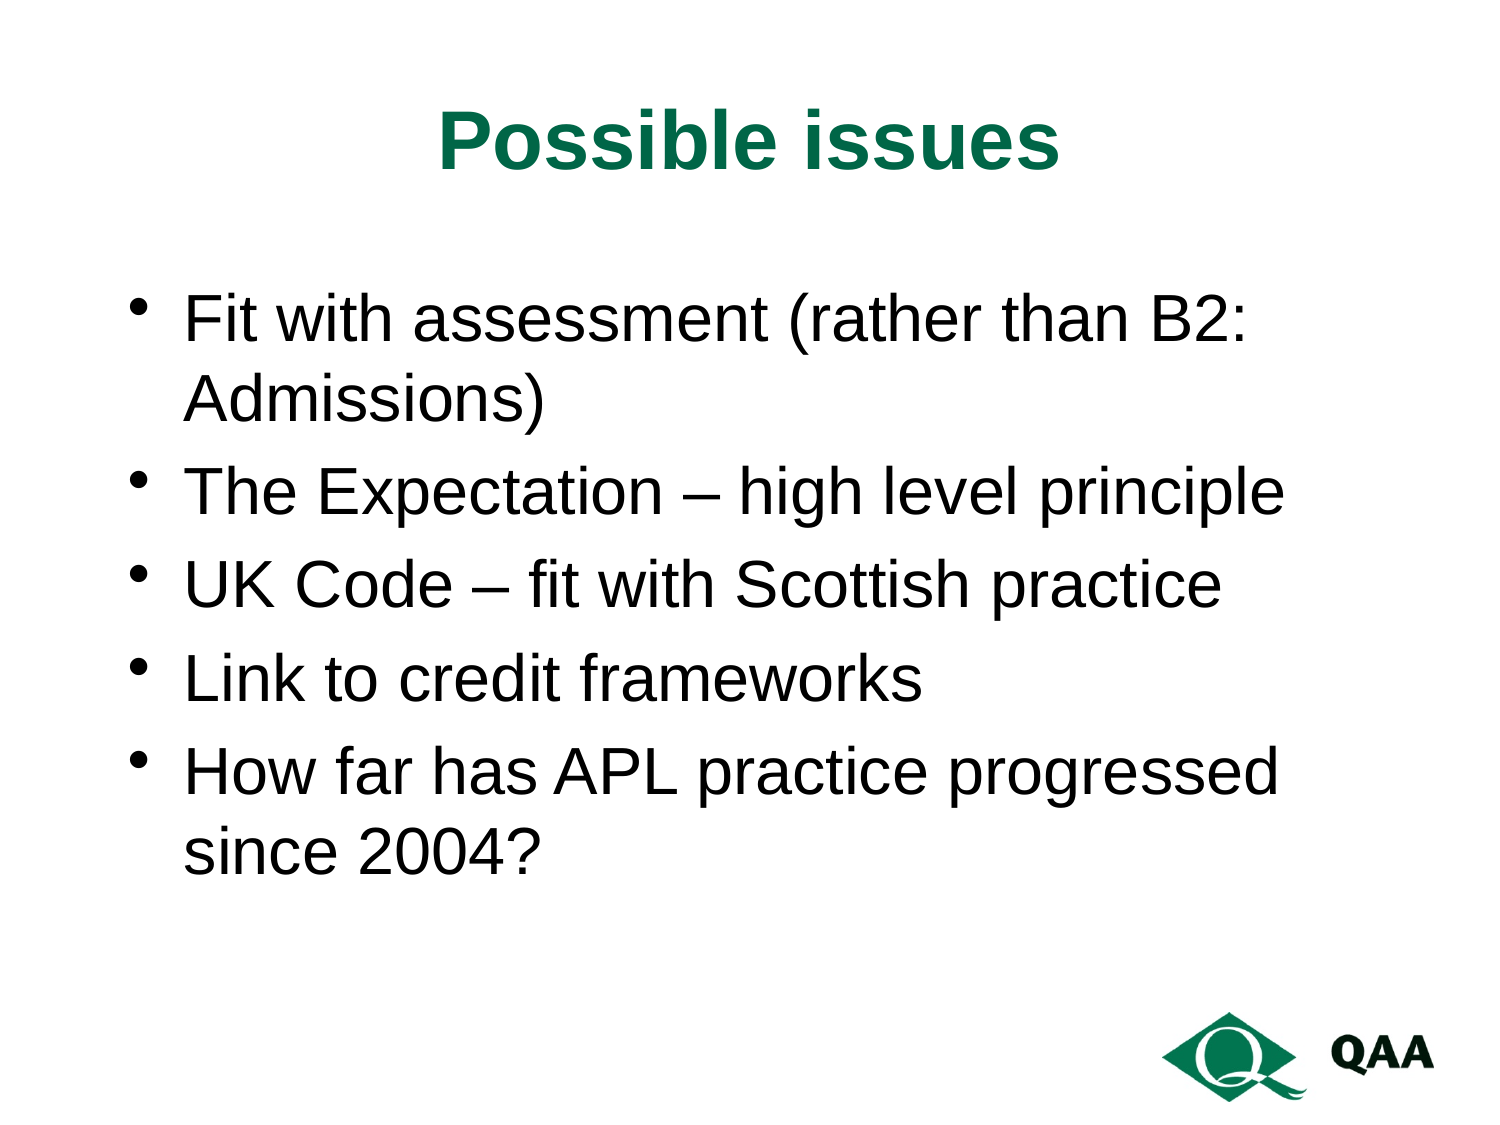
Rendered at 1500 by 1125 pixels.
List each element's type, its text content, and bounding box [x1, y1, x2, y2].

picture [1162, 1012, 1434, 1102]
list Fit with assessment (rather than B2: Admissions) The Expectation – high level principle UK Code – fit with Scottish practice Link to credit frameworks How far has APL practice progressed since 2004? [112, 266, 1388, 1001]
title Possible issues [111, 42, 1388, 231]
